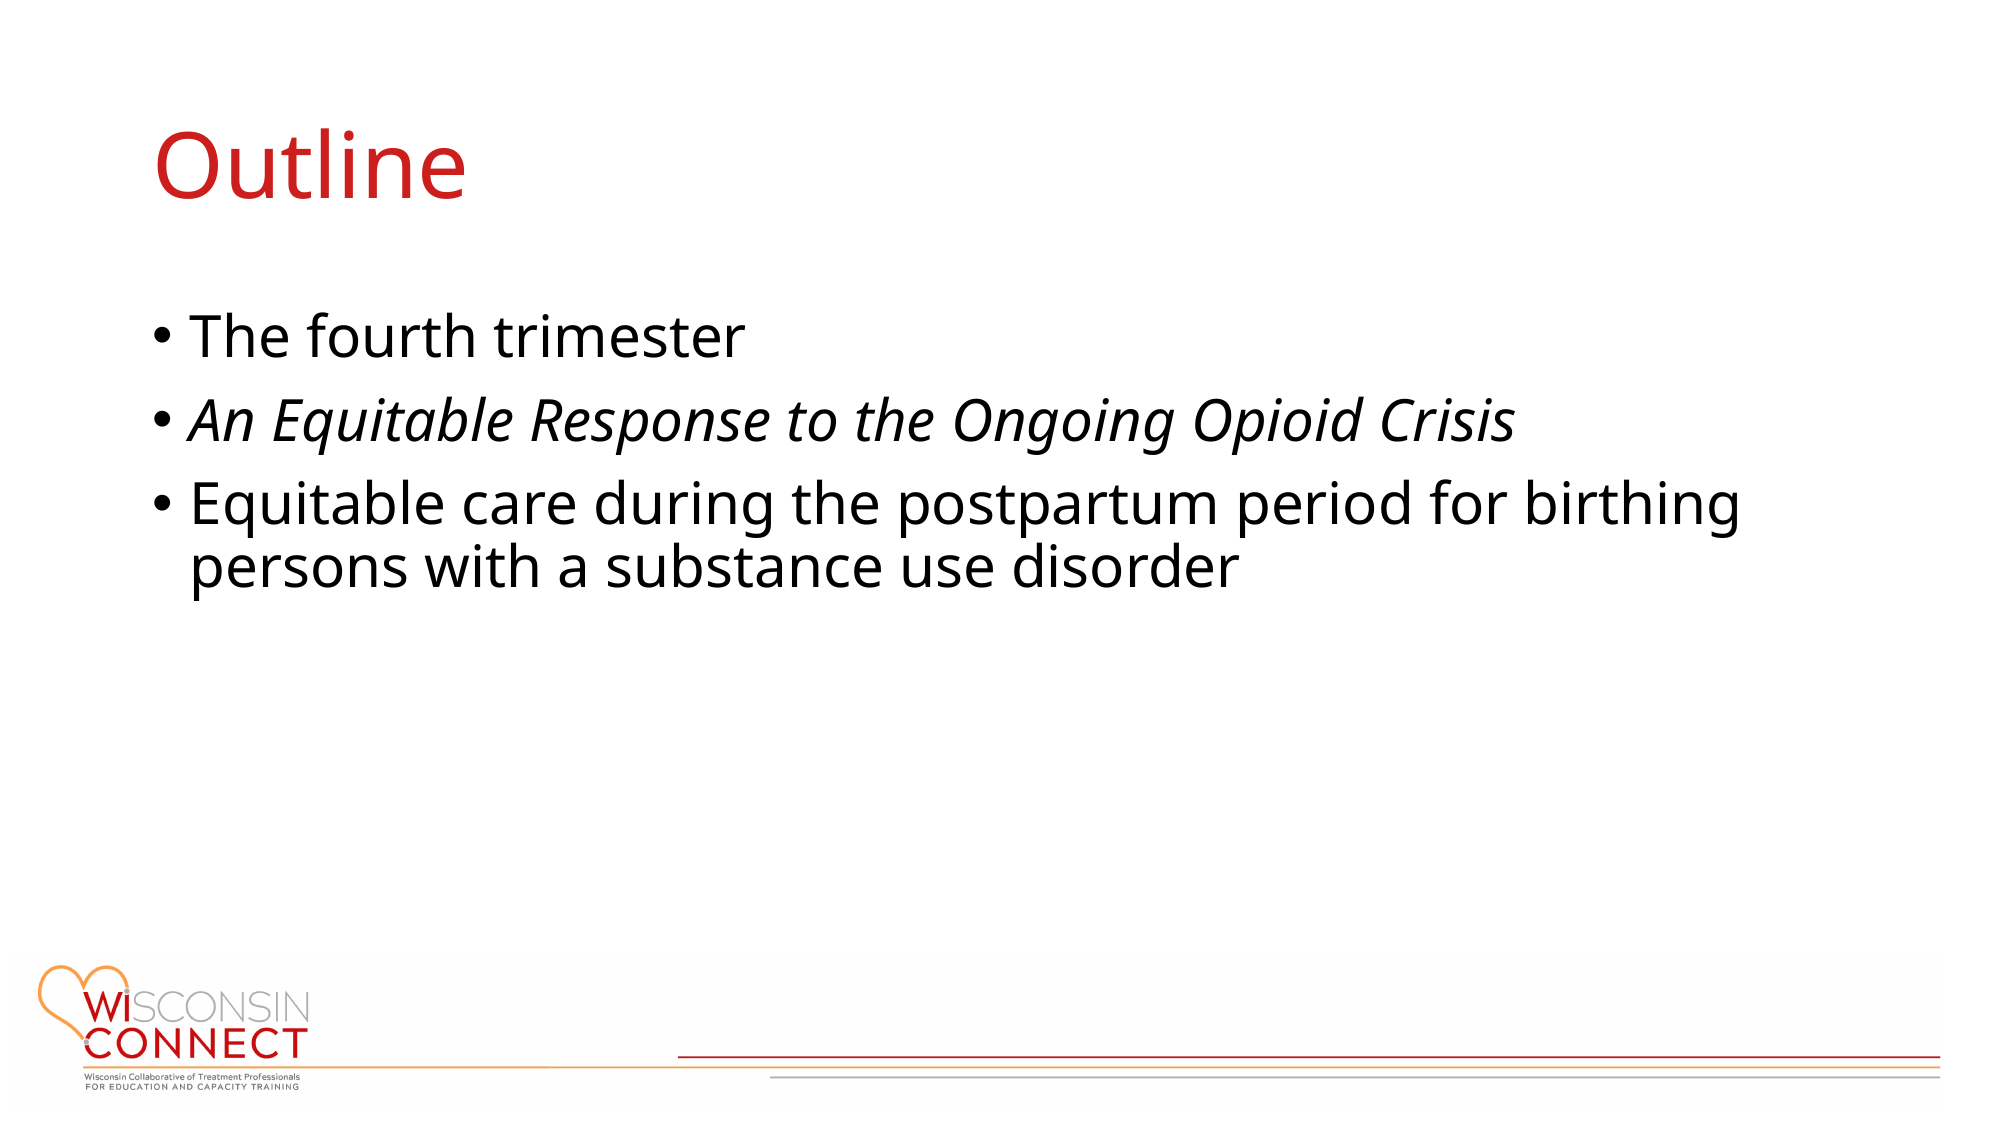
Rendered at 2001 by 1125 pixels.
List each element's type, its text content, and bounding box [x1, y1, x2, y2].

list The fourth trimester An Equitable Response to the Ongoing Opioid Crisis Equitable care during the postpartum period for birthing persons with a substance use disorder [137, 299, 1863, 1014]
picture [12, 957, 1941, 1111]
title Outline [137, 59, 1863, 278]
